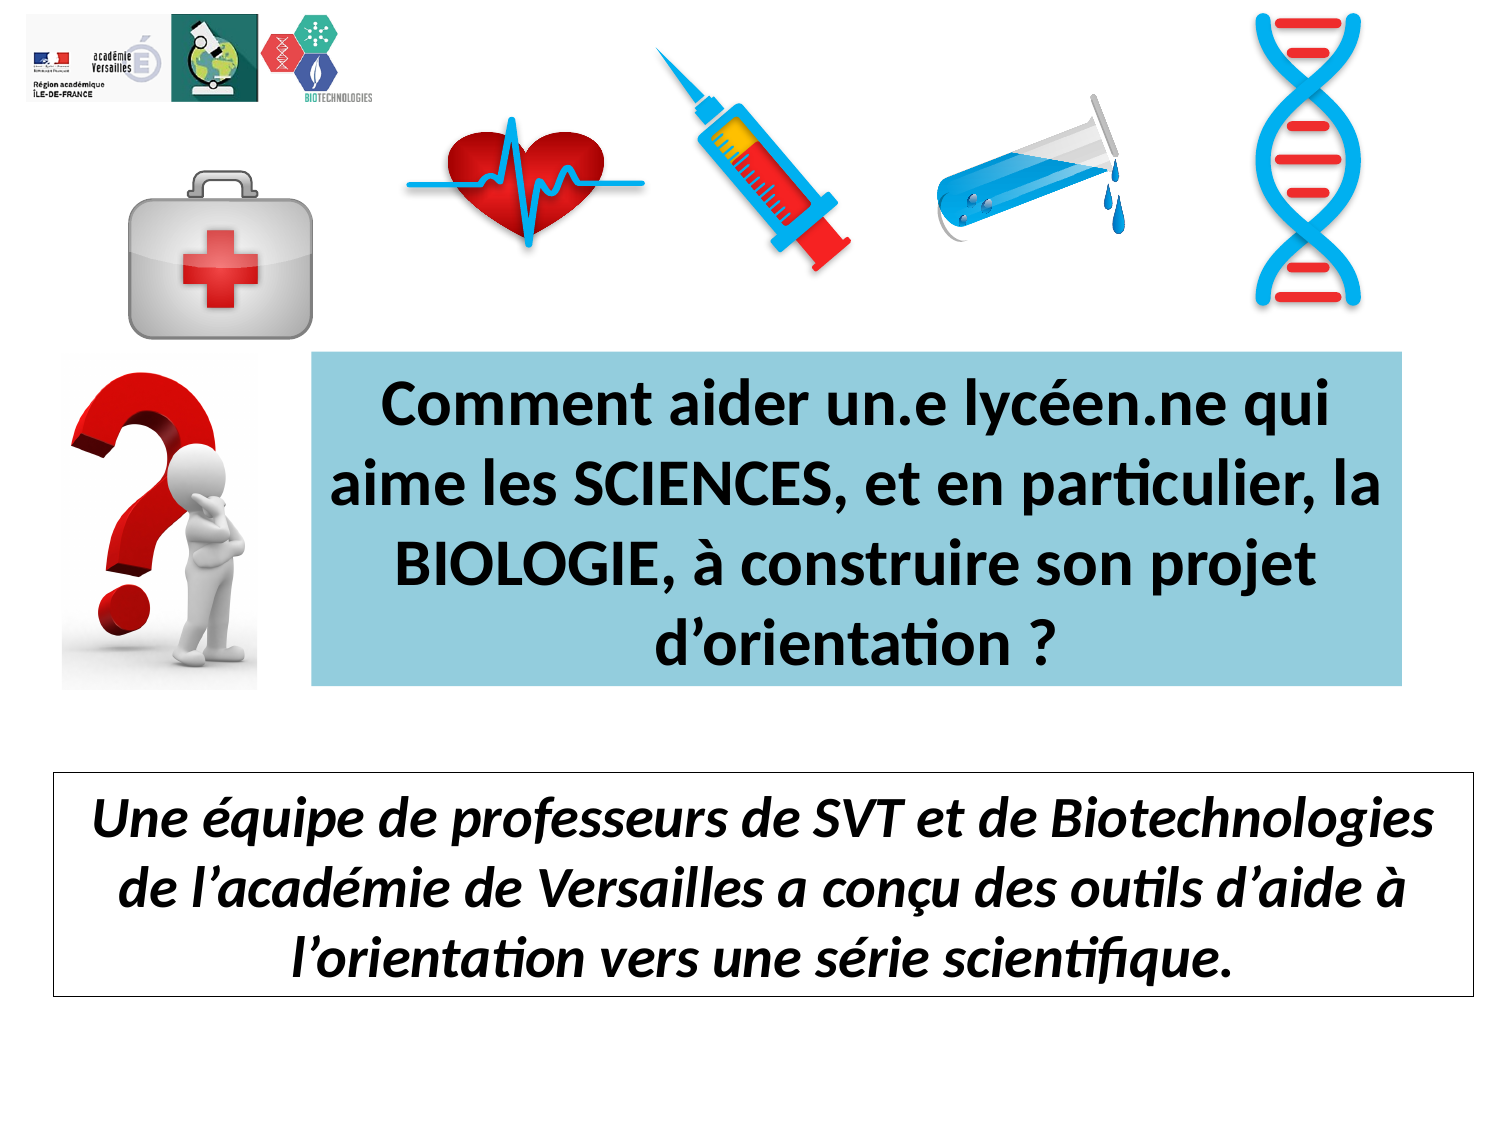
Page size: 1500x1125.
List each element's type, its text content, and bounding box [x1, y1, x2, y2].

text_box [606, 113, 883, 191]
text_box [933, 92, 1126, 246]
text_box Comment aider un.e lycéen.ne qui aime les SCIENCES, et en particulier, la BIOLOGIE, à construire son projet d’orientation ? [311, 351, 1402, 687]
text_box Une équipe de professeurs de SVT et de Biotechnologies de l’académie de Versailles a conçu des outils d’aide à l’orientation vers une série scientifique. [53, 772, 1474, 997]
picture [61, 353, 258, 691]
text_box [129, 171, 312, 339]
picture [26, 14, 373, 103]
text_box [406, 116, 646, 248]
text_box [1255, 12, 1362, 306]
